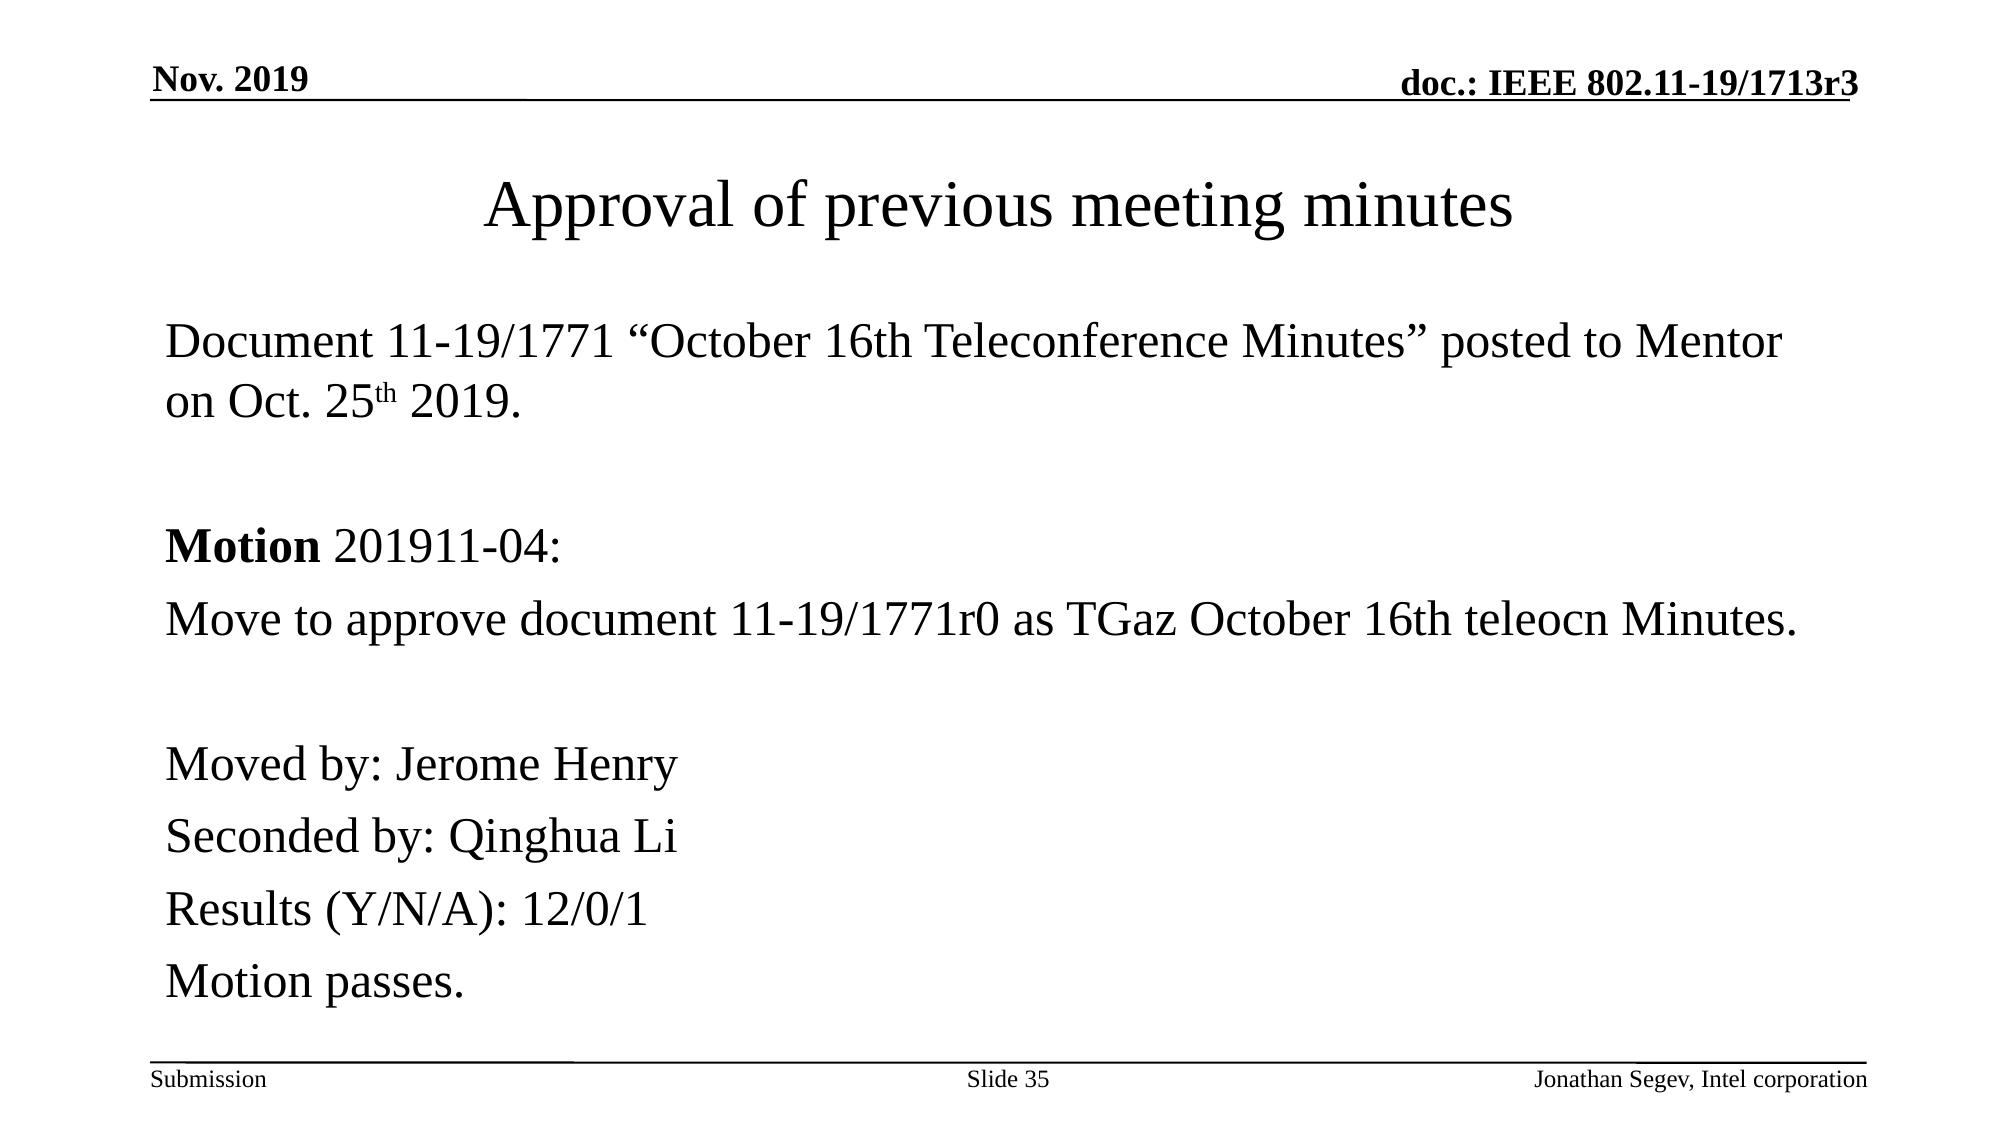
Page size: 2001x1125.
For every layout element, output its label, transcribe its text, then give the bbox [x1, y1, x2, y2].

list Document 11-19/1771 “October 16th Teleconference Minutes” posted to Mentor on Oct. 25th 2019. Motion 201911-04: Move to approve document 11-19/1771r0 as TGaz October 16th teleocn Minutes. Moved by: Jerome Henry Seconded by: Qinghua Li Results (Y/N/A): 12/0/1 Motion passes. [149, 299, 1850, 1000]
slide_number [152, 54, 563, 100]
footer Jonathan Segev, Intel corporation [1171, 1061, 1869, 1093]
slide_number Slide 35 [950, 1061, 1067, 1123]
title Approval of previous meeting minutes [149, 112, 1850, 288]
